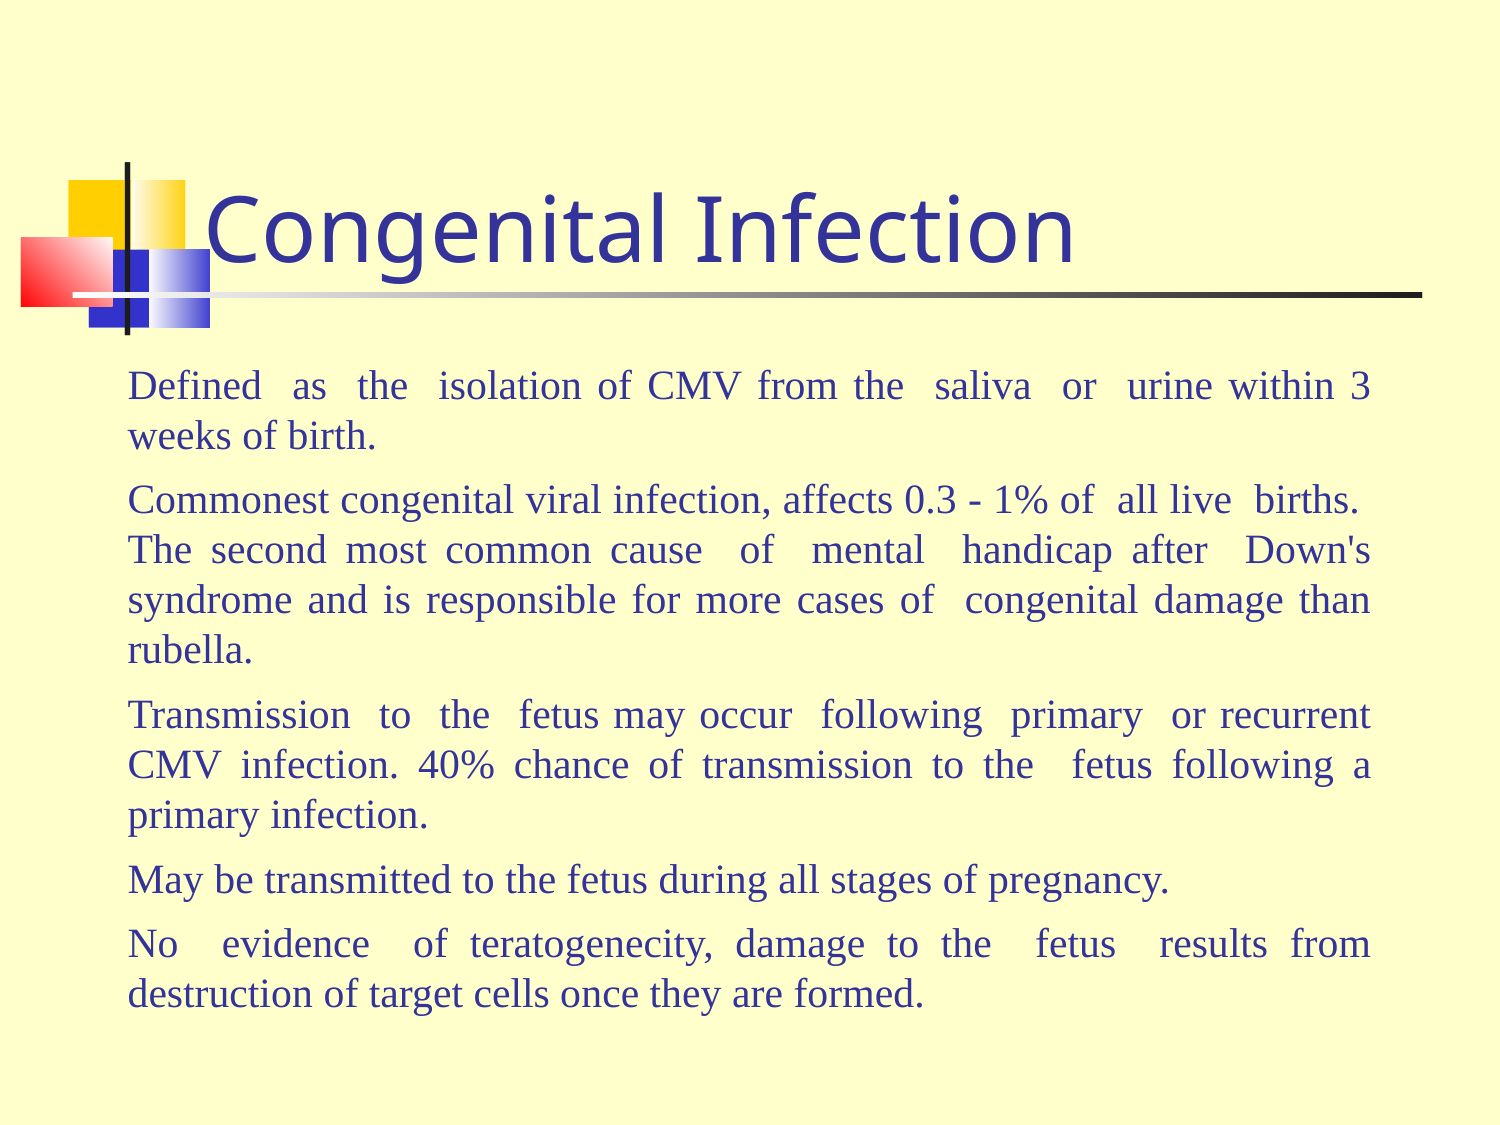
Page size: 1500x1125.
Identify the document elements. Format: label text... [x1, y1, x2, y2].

title Congenital Infection [188, 101, 1468, 289]
list Defined as the isolation of CMV from the saliva or urine within 3 weeks of birth. Commonest congenital viral infection, affects 0.3 - 1% of all live births. The second most common cause of mental handicap after Down's syndrome and is responsible for more cases of congenital damage than rubella. Transmission to the fetus may occur following primary or recurrent CMV infection. 40% chance of transmission to the fetus following a primary infection. May be transmitted to the fetus during all stages of pregnancy. No evidence of teratogenecity, damage to the fetus results from destruction of target cells once they are formed. [112, 350, 1388, 1088]
